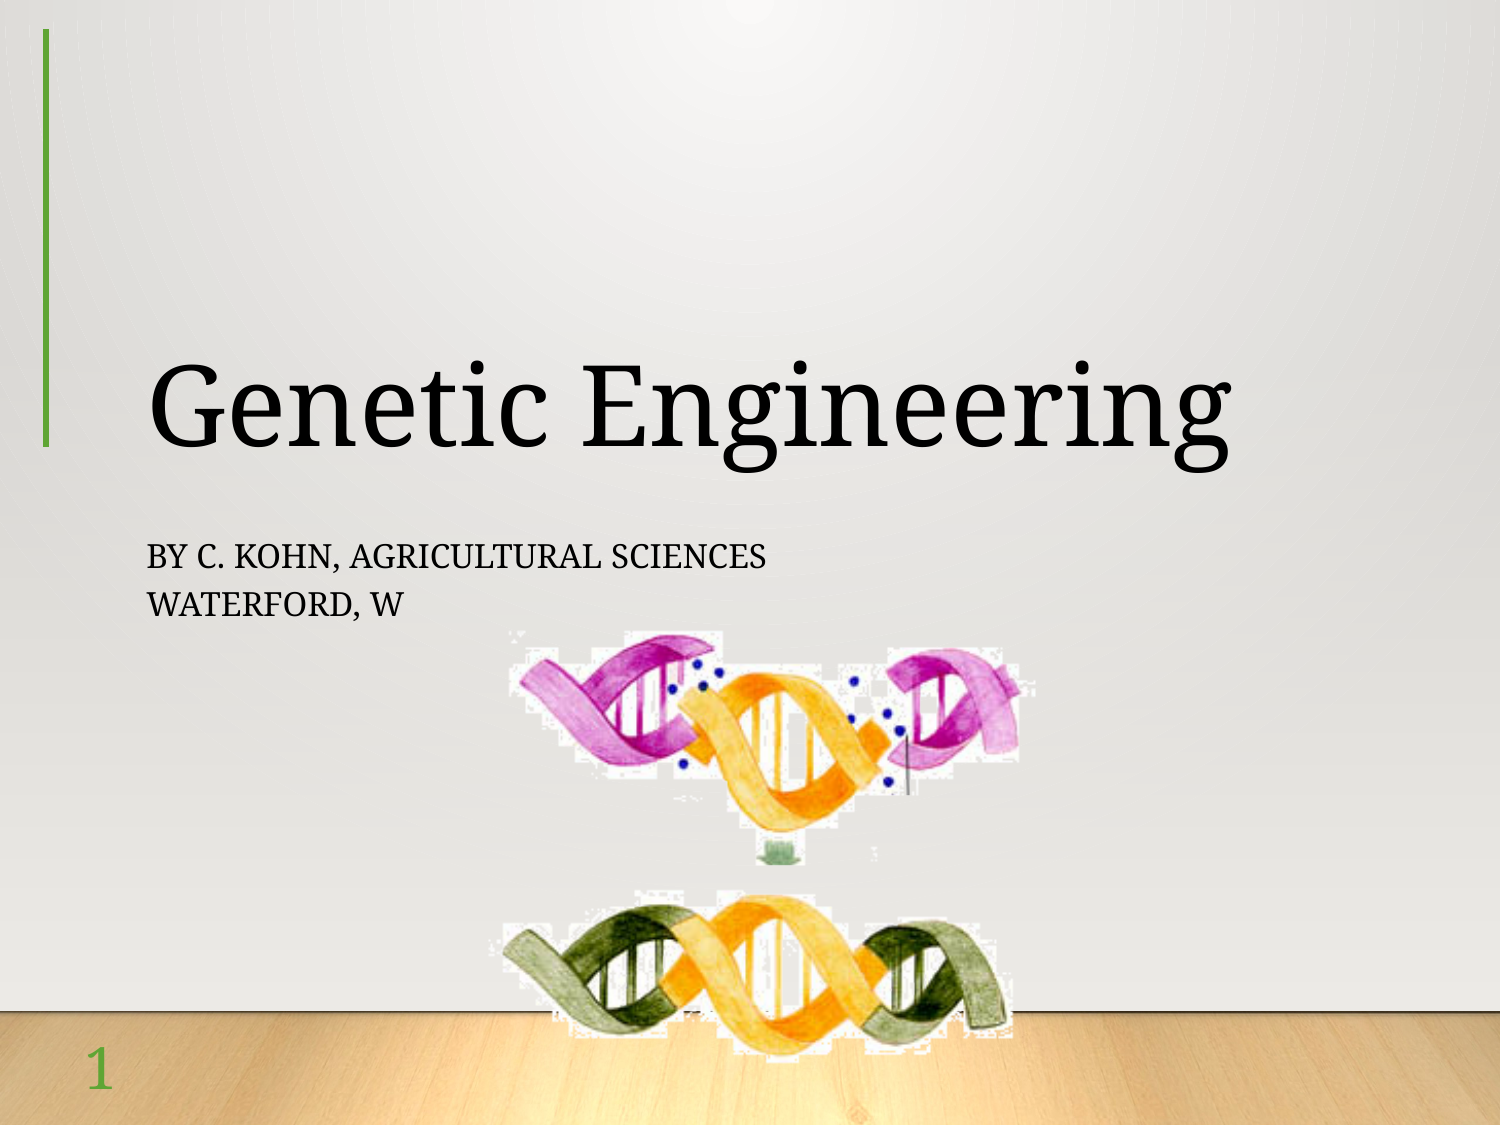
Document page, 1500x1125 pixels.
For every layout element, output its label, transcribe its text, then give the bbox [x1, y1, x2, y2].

slide_number 1 [0, 1024, 132, 1107]
text_box By C. Kohn, Agricultural Sciences Waterford, W [131, 512, 1484, 673]
text_box Genetic Engineering [131, 54, 1484, 472]
picture [0, 615, 1500, 1125]
